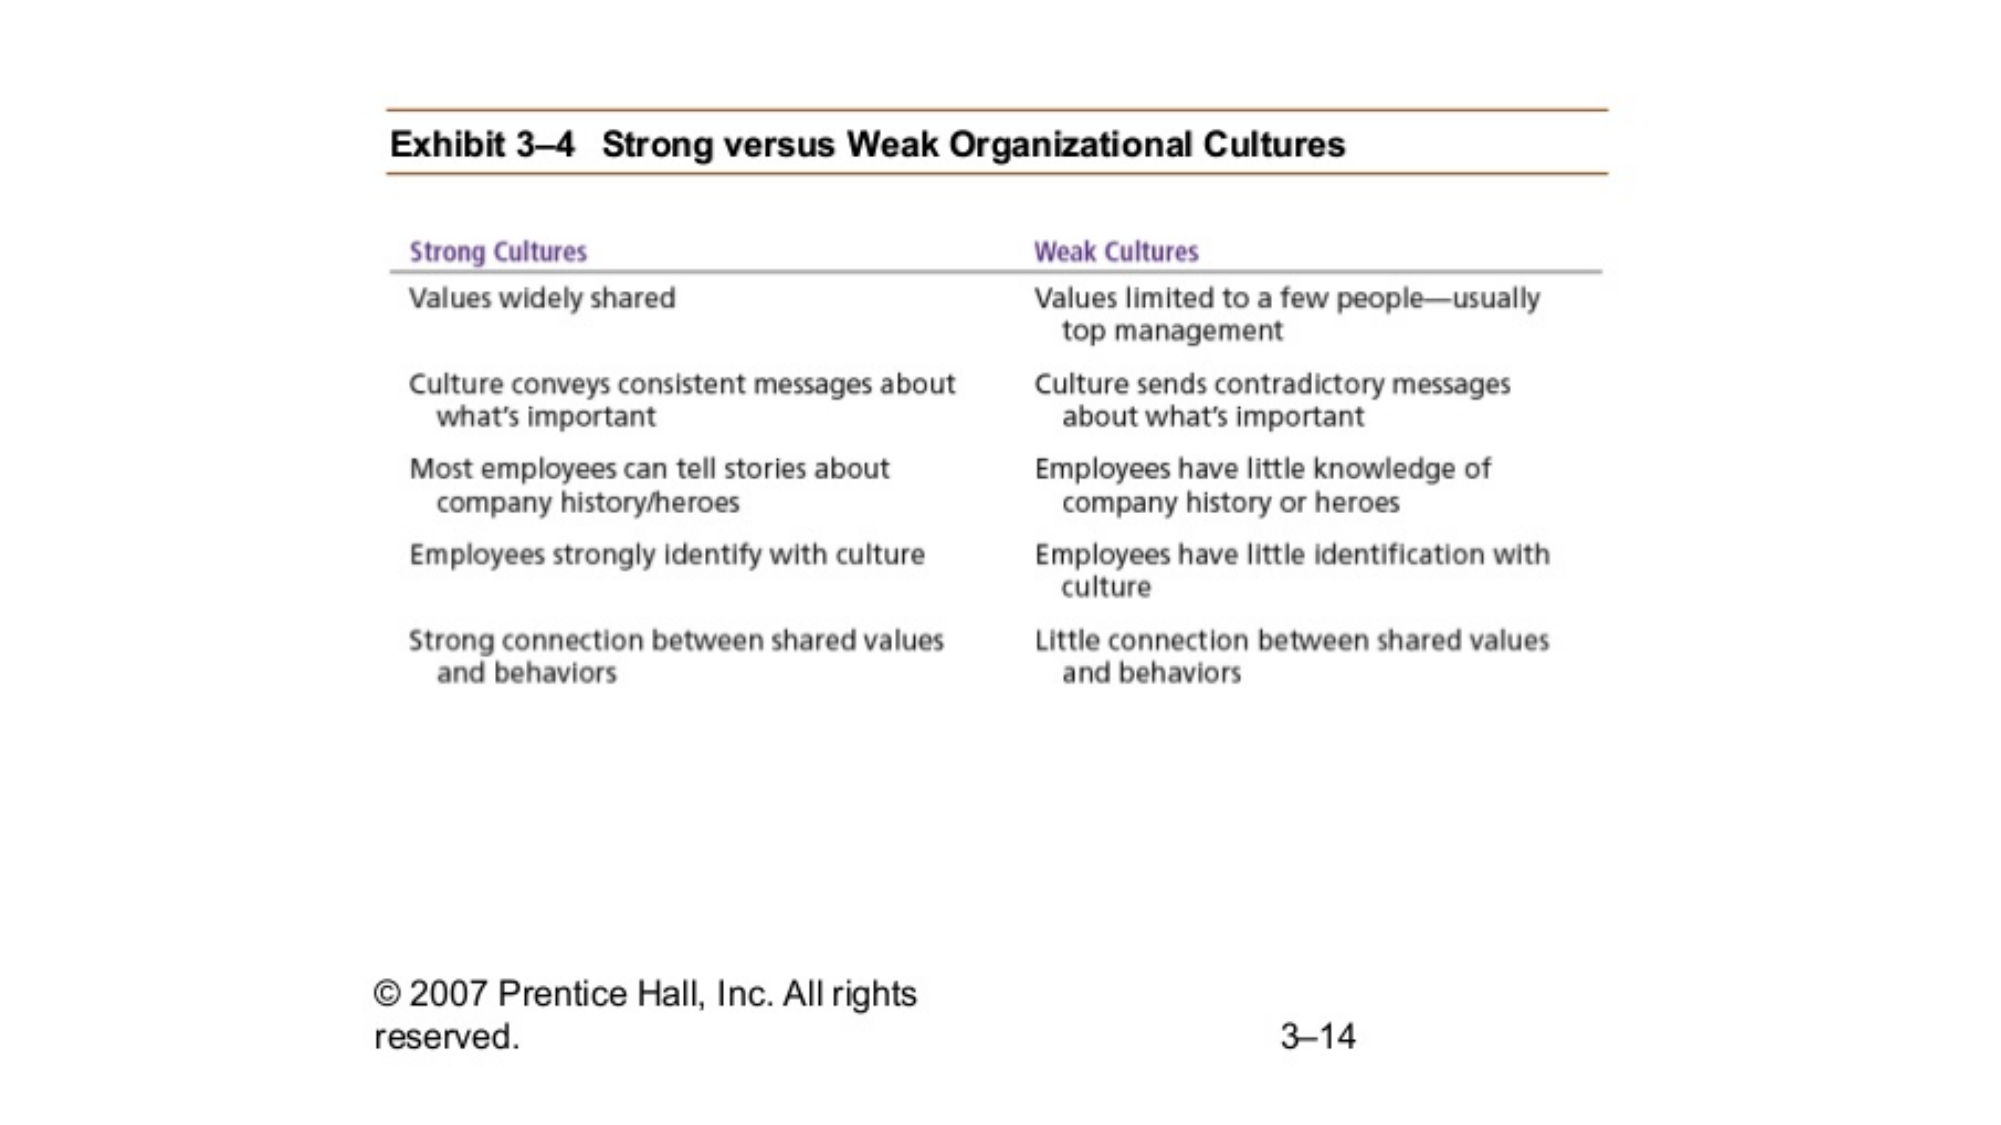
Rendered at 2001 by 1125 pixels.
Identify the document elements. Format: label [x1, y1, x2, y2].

picture [293, 22, 1703, 1101]
